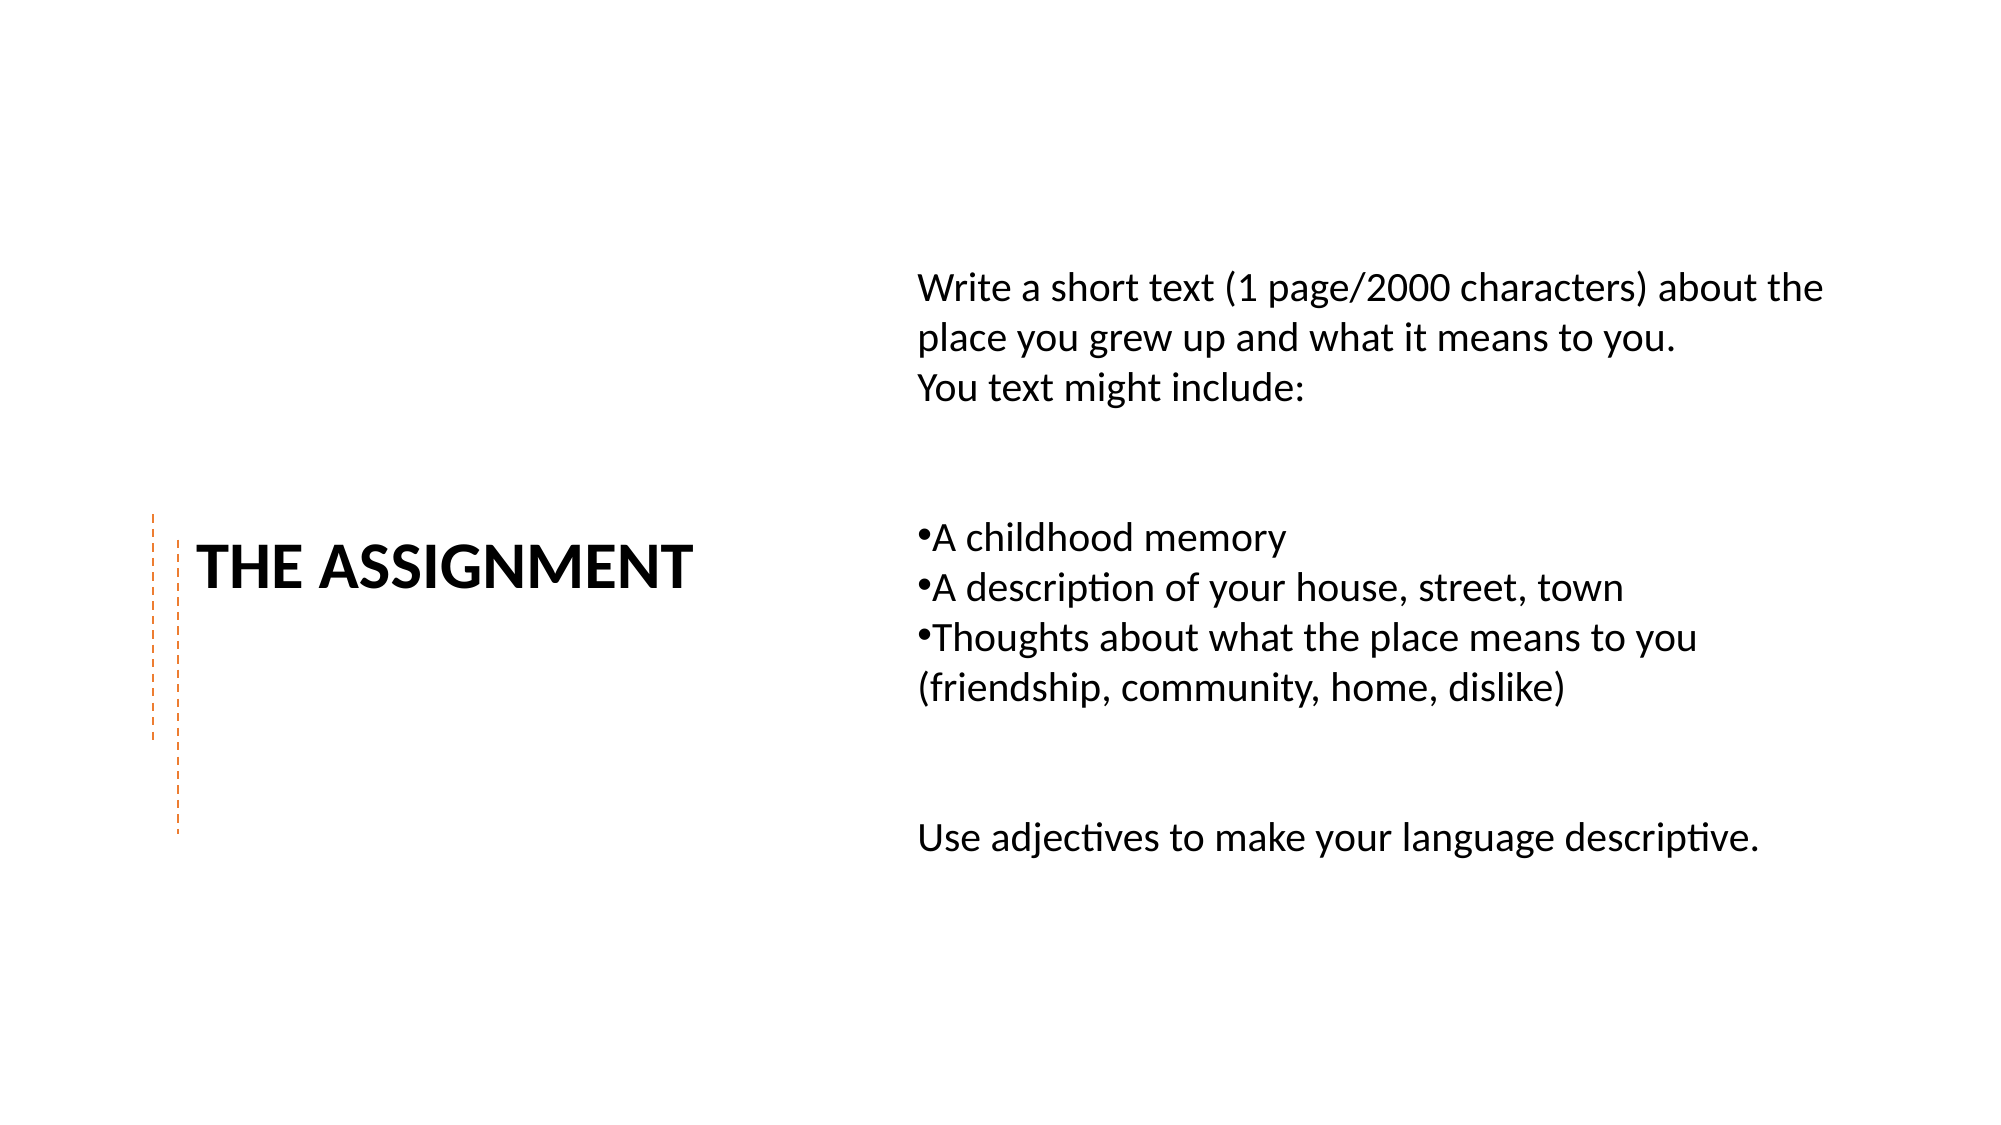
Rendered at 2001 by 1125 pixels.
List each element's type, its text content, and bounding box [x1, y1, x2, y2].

text_box THE ASSIGNMENT [181, 514, 1000, 610]
text_box Write a short text (1 page/2000 characters) about the place you grew up and what it means to you. You text might include: A childhood memory A description of your house, street, town Thoughts about what the place means to you (friendship, community, home, dislike) Use adjectives to make your language descriptive. [902, 251, 1903, 867]
